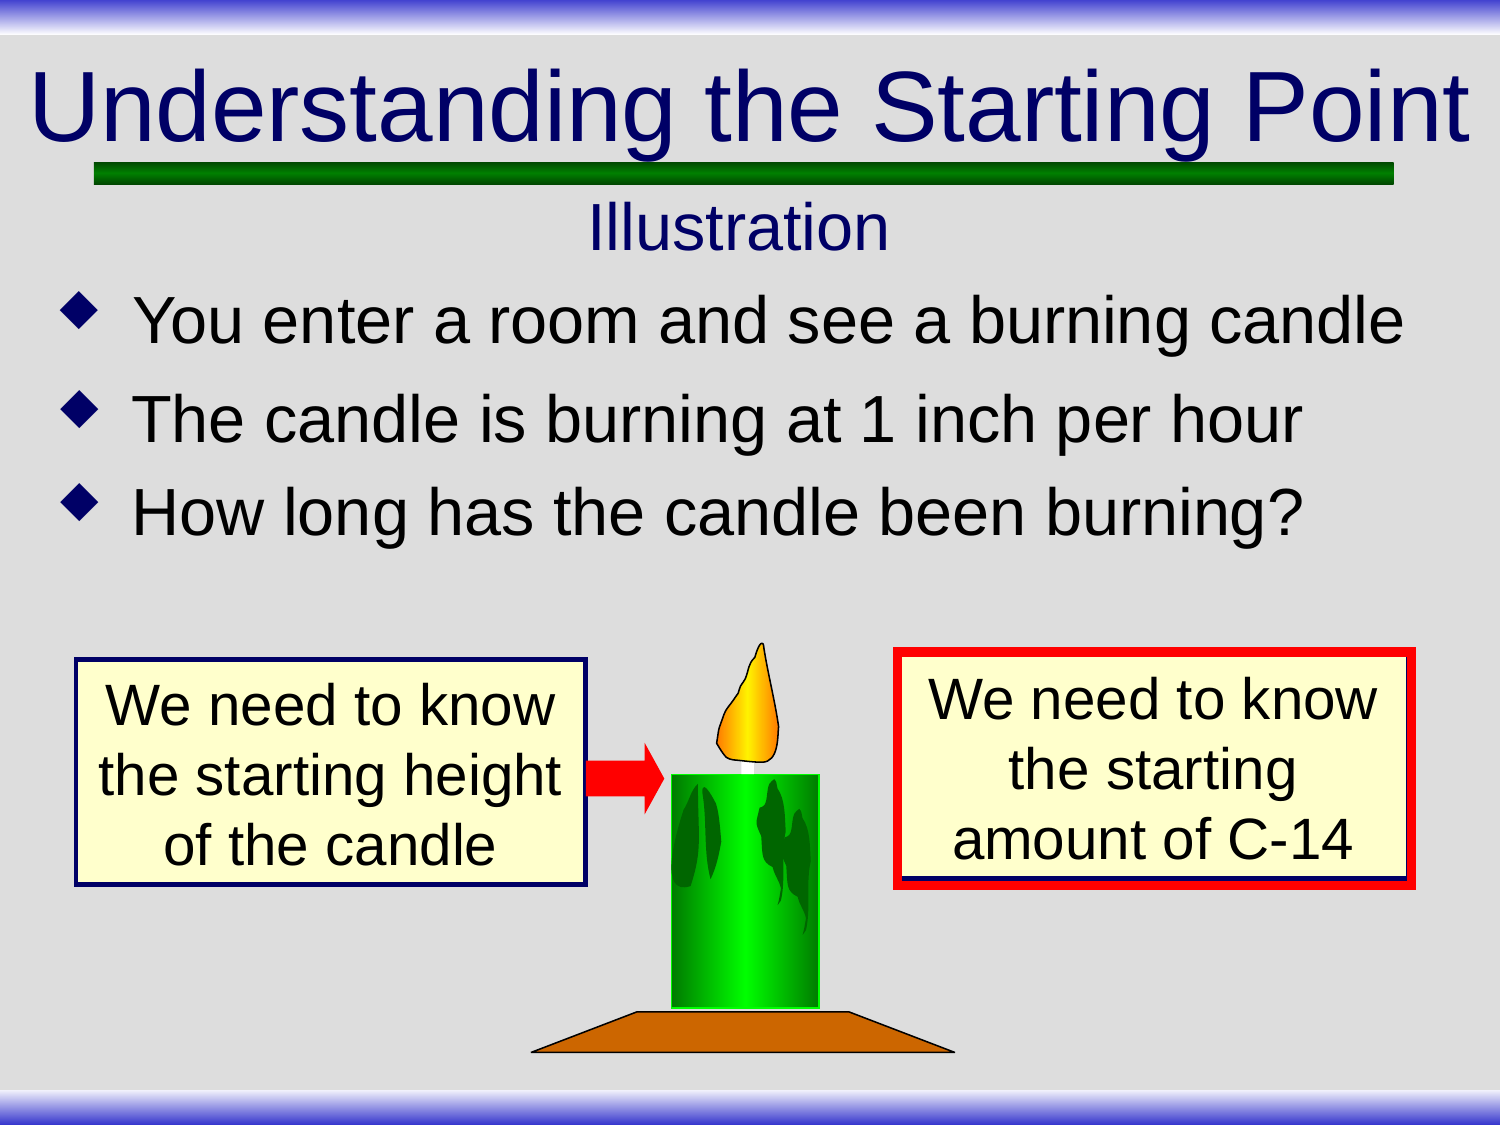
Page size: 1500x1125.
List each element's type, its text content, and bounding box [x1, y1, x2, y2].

title Understanding the Starting Point [0, 16, 1500, 188]
list The candle is burning at 1 inch per hour How long has the candle been burning? [41, 367, 1450, 605]
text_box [530, 642, 956, 1053]
text_box We need to know the starting height of the candle [76, 659, 525, 885]
text_box You enter a room and see a burning candle [41, 269, 1444, 364]
text_box [960, 652, 1412, 886]
text_box Illustration [547, 176, 931, 269]
